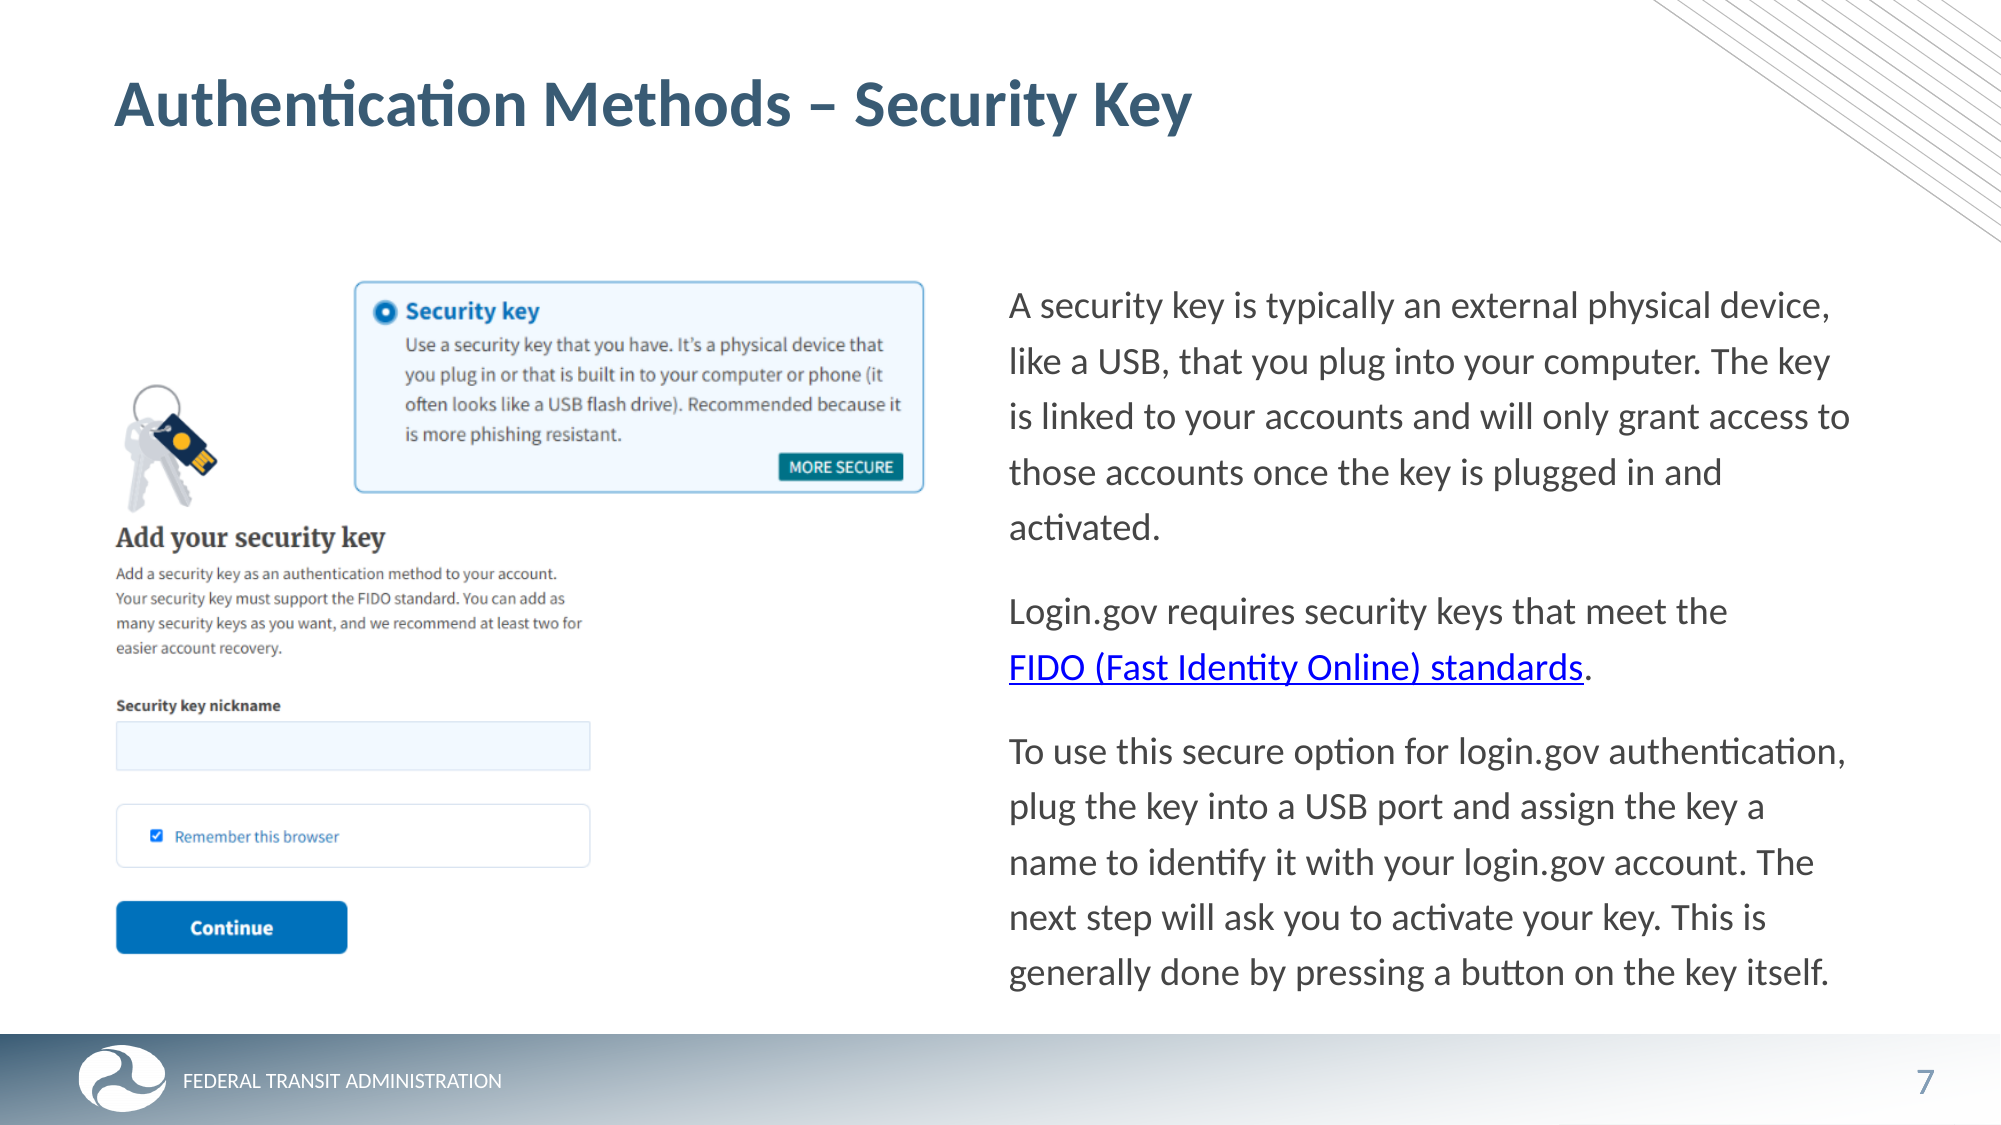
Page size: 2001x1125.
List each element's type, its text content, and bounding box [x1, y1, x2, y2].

list A security key is typically an external physical device, like a USB, that you plug into your computer. The key is linked to your accounts and will only grant access to those accounts once the key is plugged in and activated. Login.gov requires security keys that meet the FIDO (Fast Identity Online) standards. To use this secure option for login.gov authentication, plug the key into a USB port and assign the key a name to identify it with your login.gov account. The next step will ask you to activate your key. This is generally done by pressing a button on the key itself. [993, 263, 1878, 1007]
picture [78, 1045, 183, 1114]
picture [77, 274, 931, 994]
title Authentication Methods – Security Key [99, 24, 1676, 175]
